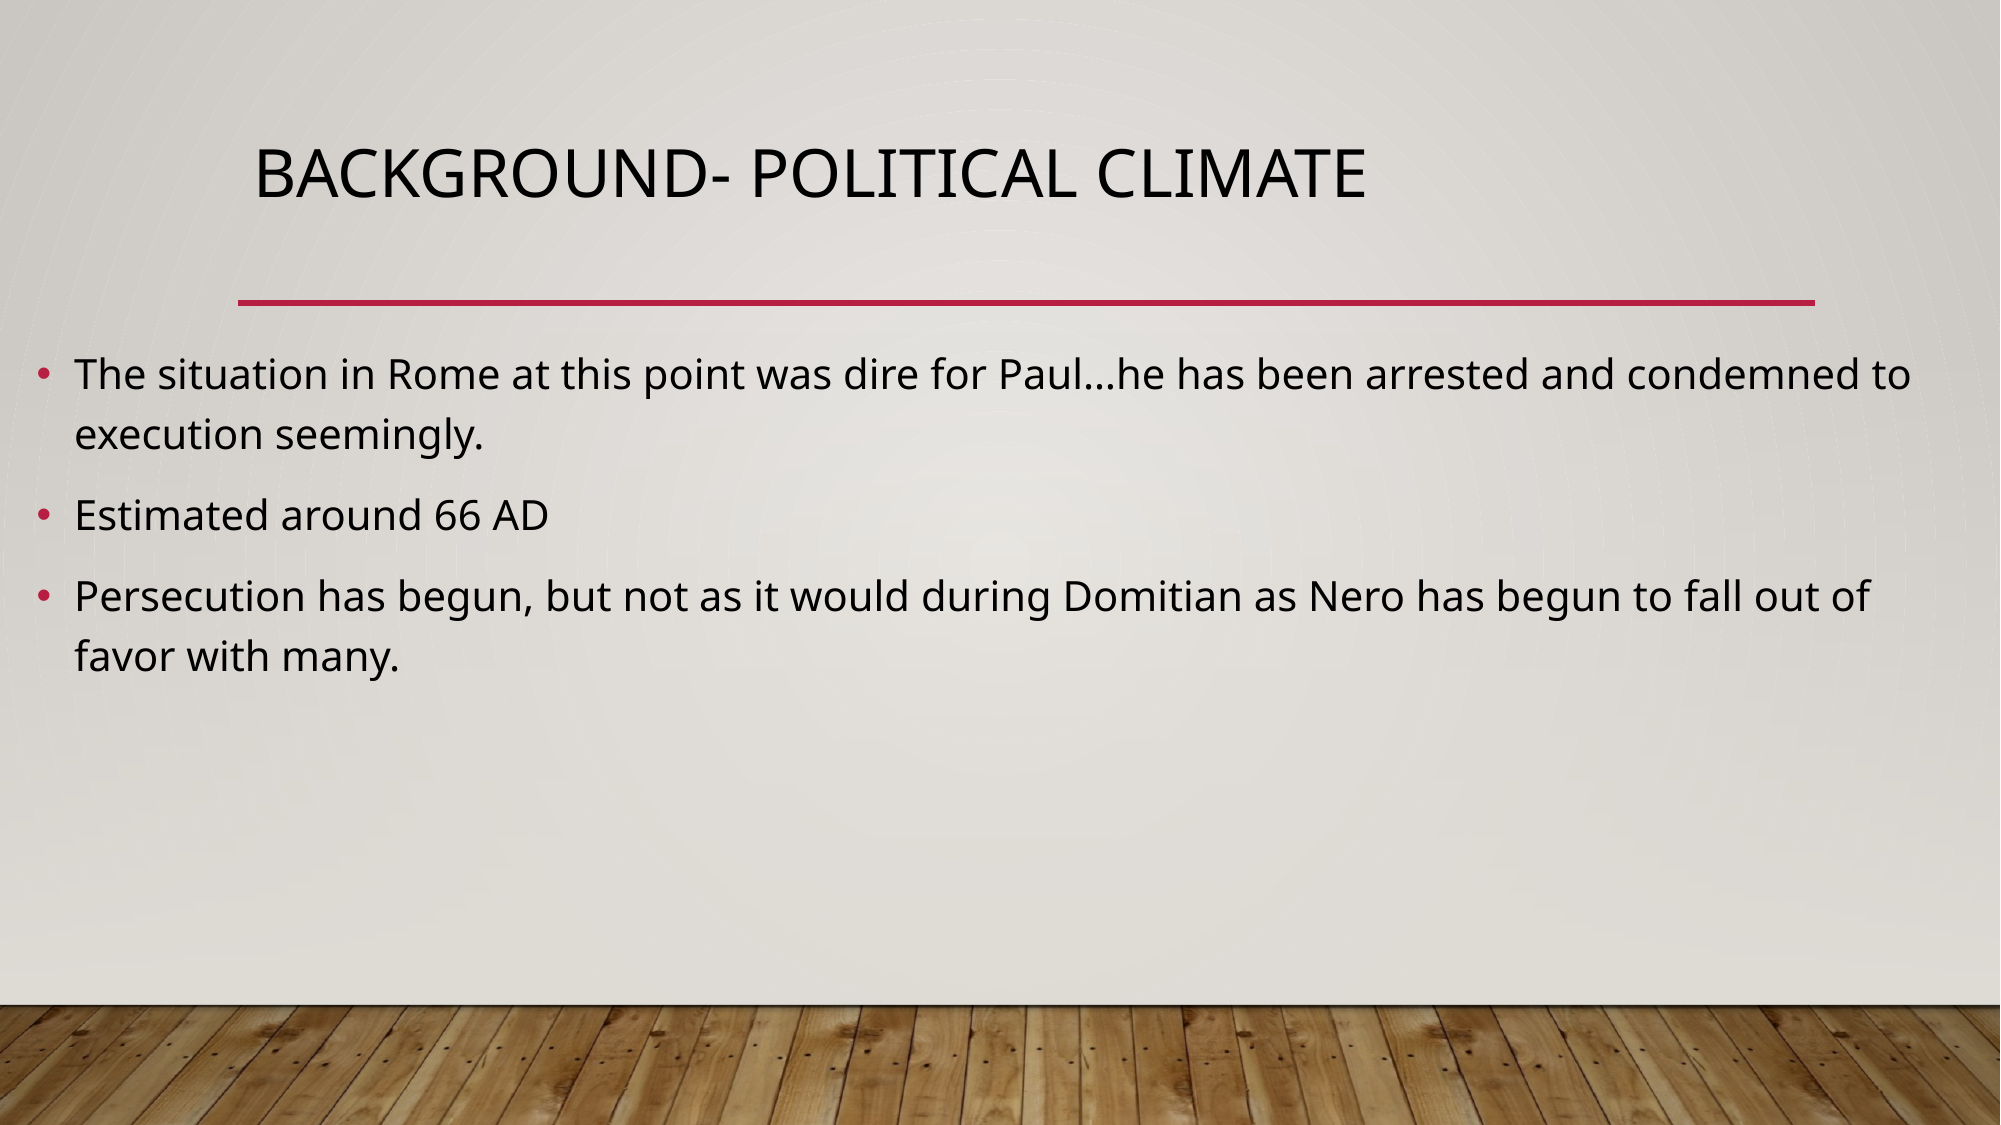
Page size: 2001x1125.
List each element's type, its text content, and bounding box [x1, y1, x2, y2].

title BACKGROUND- Political Climate [238, 131, 1814, 305]
picture [0, 1005, 2000, 1125]
list The situation in Rome at this point was dire for Paul…he has been arrested and condemned to execution seemingly. Estimated around 66 AD Persecution has begun, but not as it would during Domitian as Nero has begun to fall out of favor with many. [21, 330, 1980, 979]
